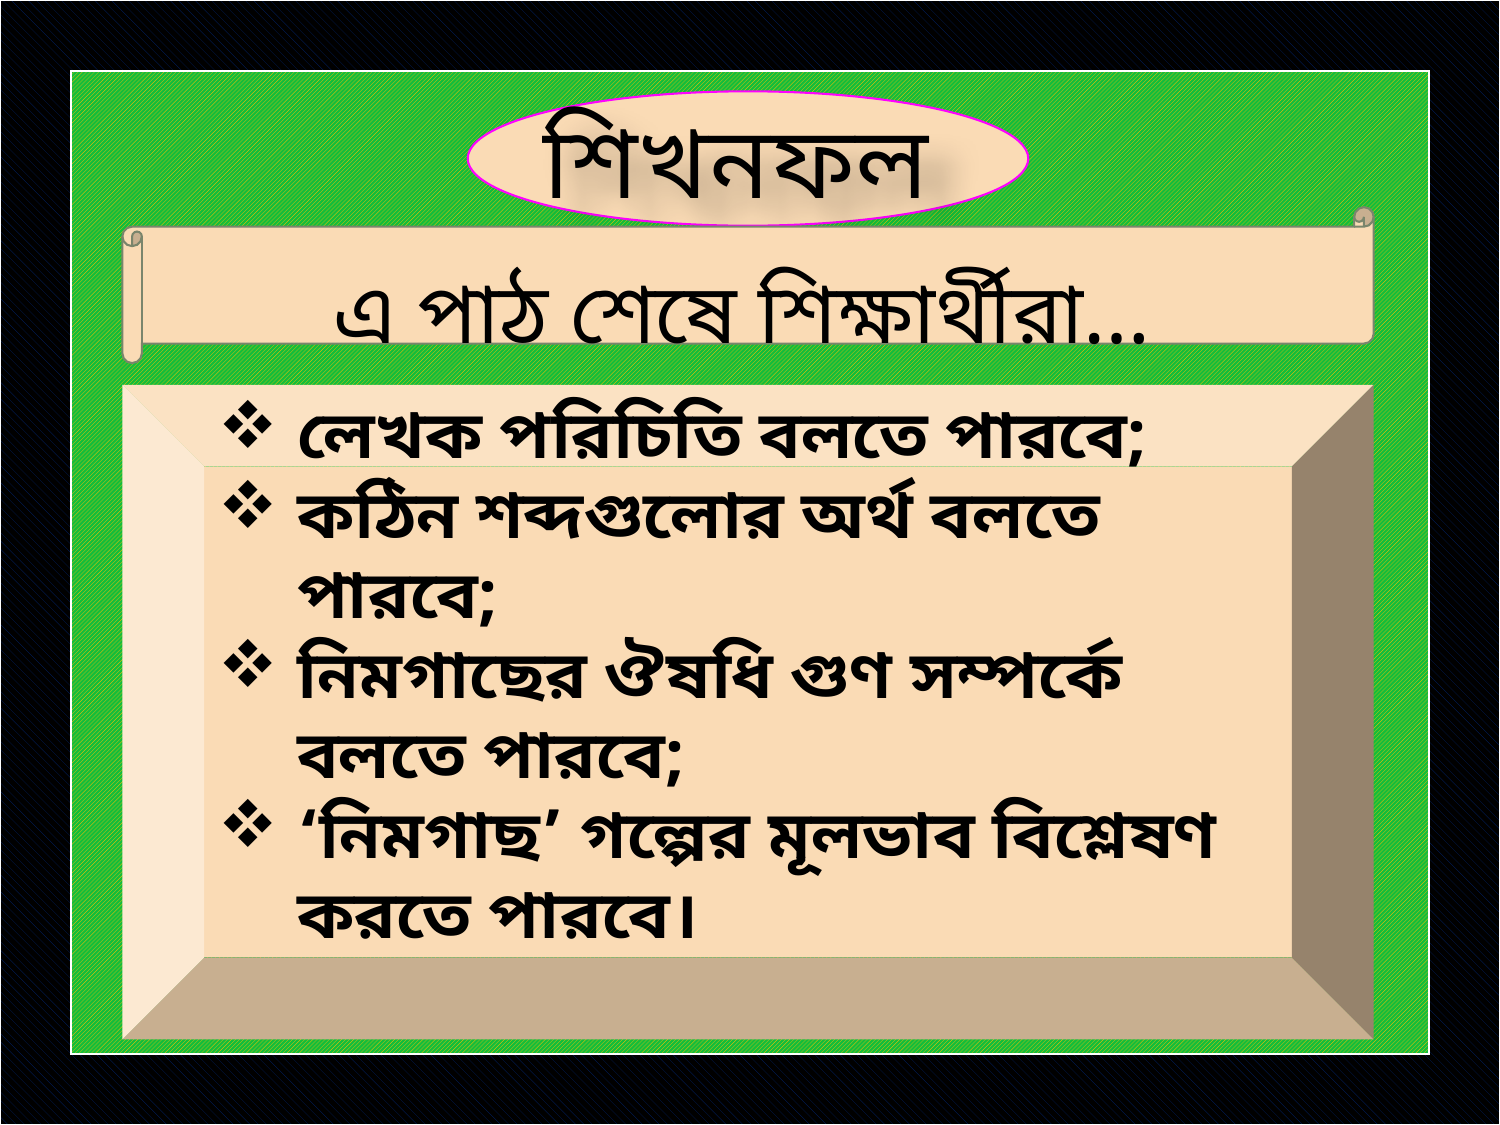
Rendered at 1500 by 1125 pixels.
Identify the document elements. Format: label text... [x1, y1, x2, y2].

text_box এ পাঠ শেষে শিক্ষার্থীরা… [121, 206, 1375, 365]
text_box লেখক পরিচিতি বলতে পারবে; কঠিন শব্দগুলোর অর্থ বলতে পারবে; নিমগাছের ঔষধি গুণ সম্পর্কে বলতে পারবে; ‘নিমগাছ’ গল্পের মূলভাব বিশ্লেষণ করতে পারবে। [121, 384, 1375, 1040]
text_box [466, 126, 498, 191]
text_box শিখনফল [498, 91, 1002, 225]
text_box [0, 0, 1500, 1125]
